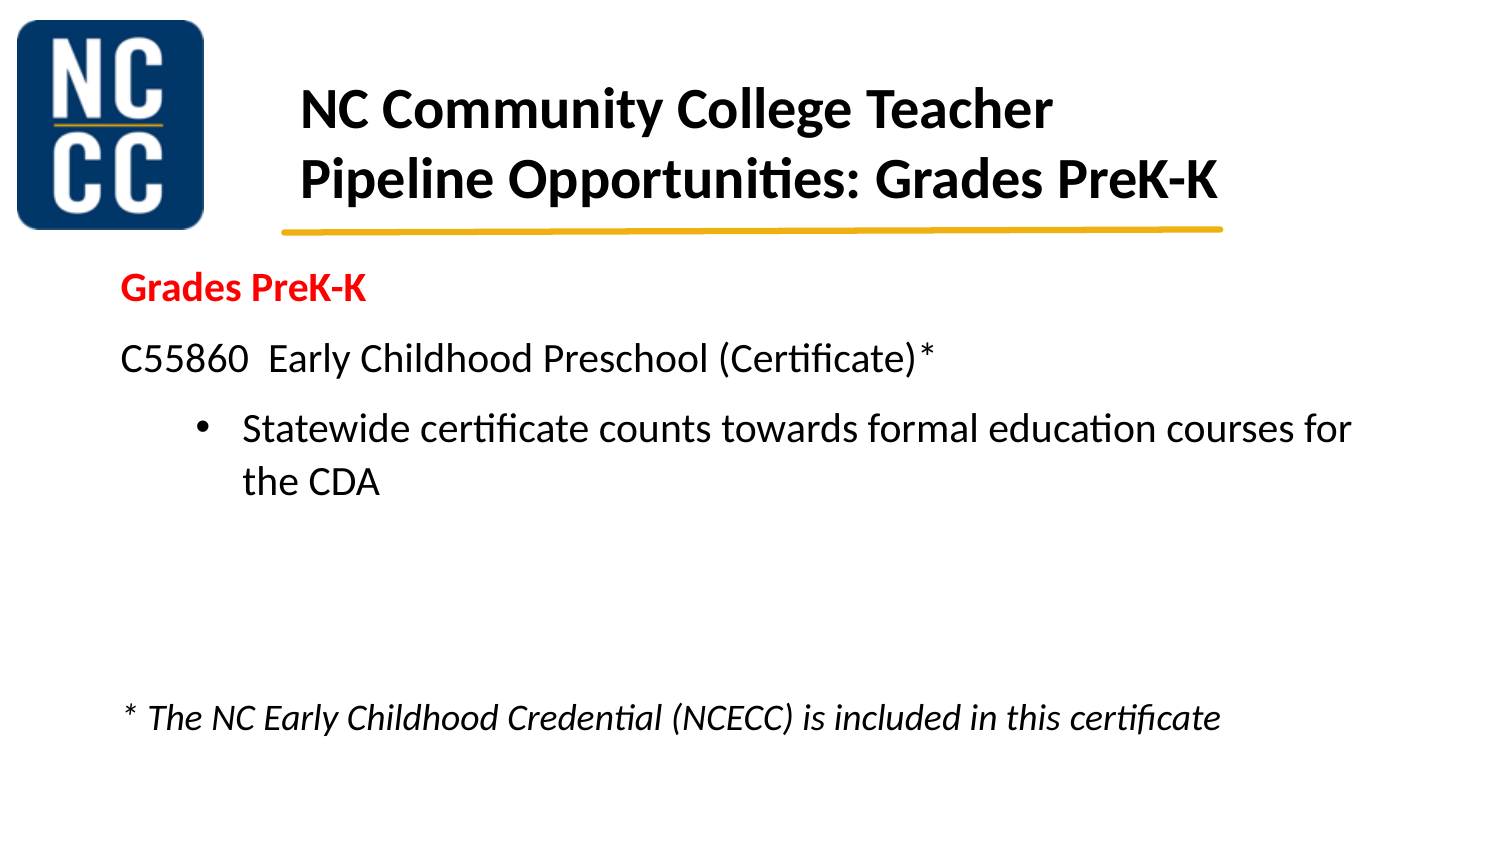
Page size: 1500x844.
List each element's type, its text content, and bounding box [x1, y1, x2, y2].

subtitle Grades PreK-K C55860 Early Childhood Preschool (Certificate)* Statewide certificate counts towards formal education courses for the CDA [105, 249, 1395, 653]
text_box NC Community College Teacher Pipeline Opportunities: Grades PreK-K [285, 62, 1242, 218]
picture [17, 20, 204, 230]
text_box * The NC Early Childhood Credential (NCECC) is included in this certificate [105, 682, 1395, 746]
